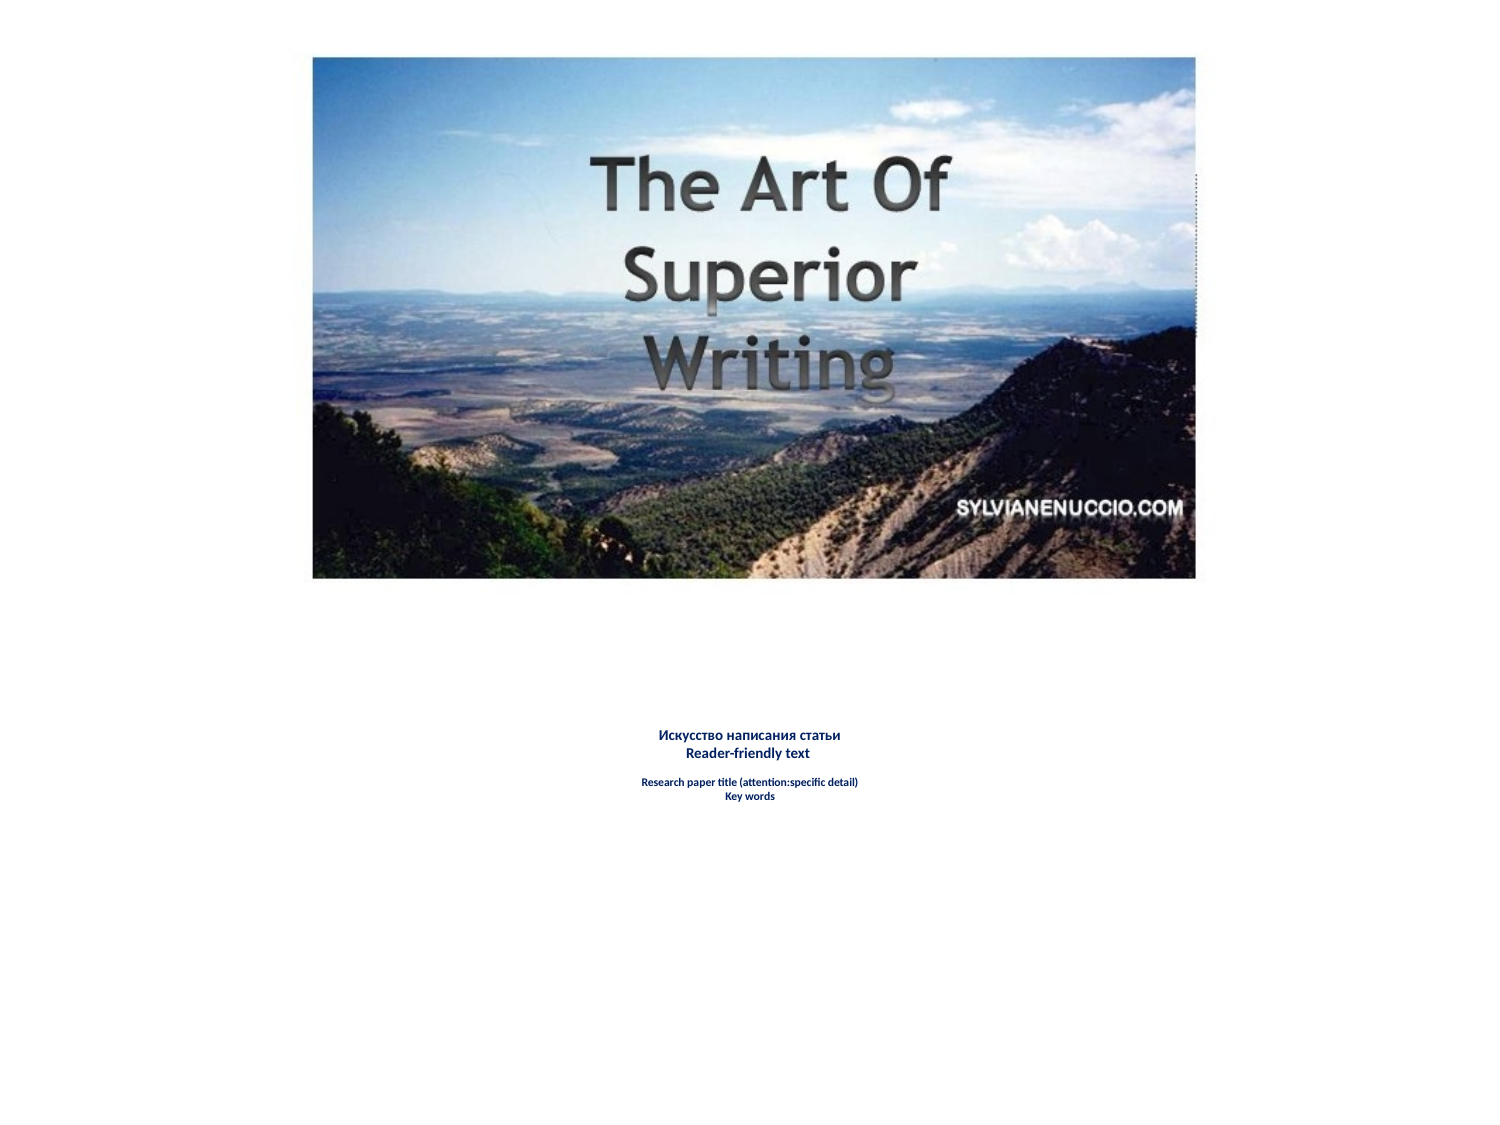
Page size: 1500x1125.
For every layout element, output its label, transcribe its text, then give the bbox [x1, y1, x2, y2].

picture [288, 4, 1231, 631]
title Искусство написания статьи Reader-friendly text Research paper title (attention:specific detail) Key words [112, 609, 1388, 851]
